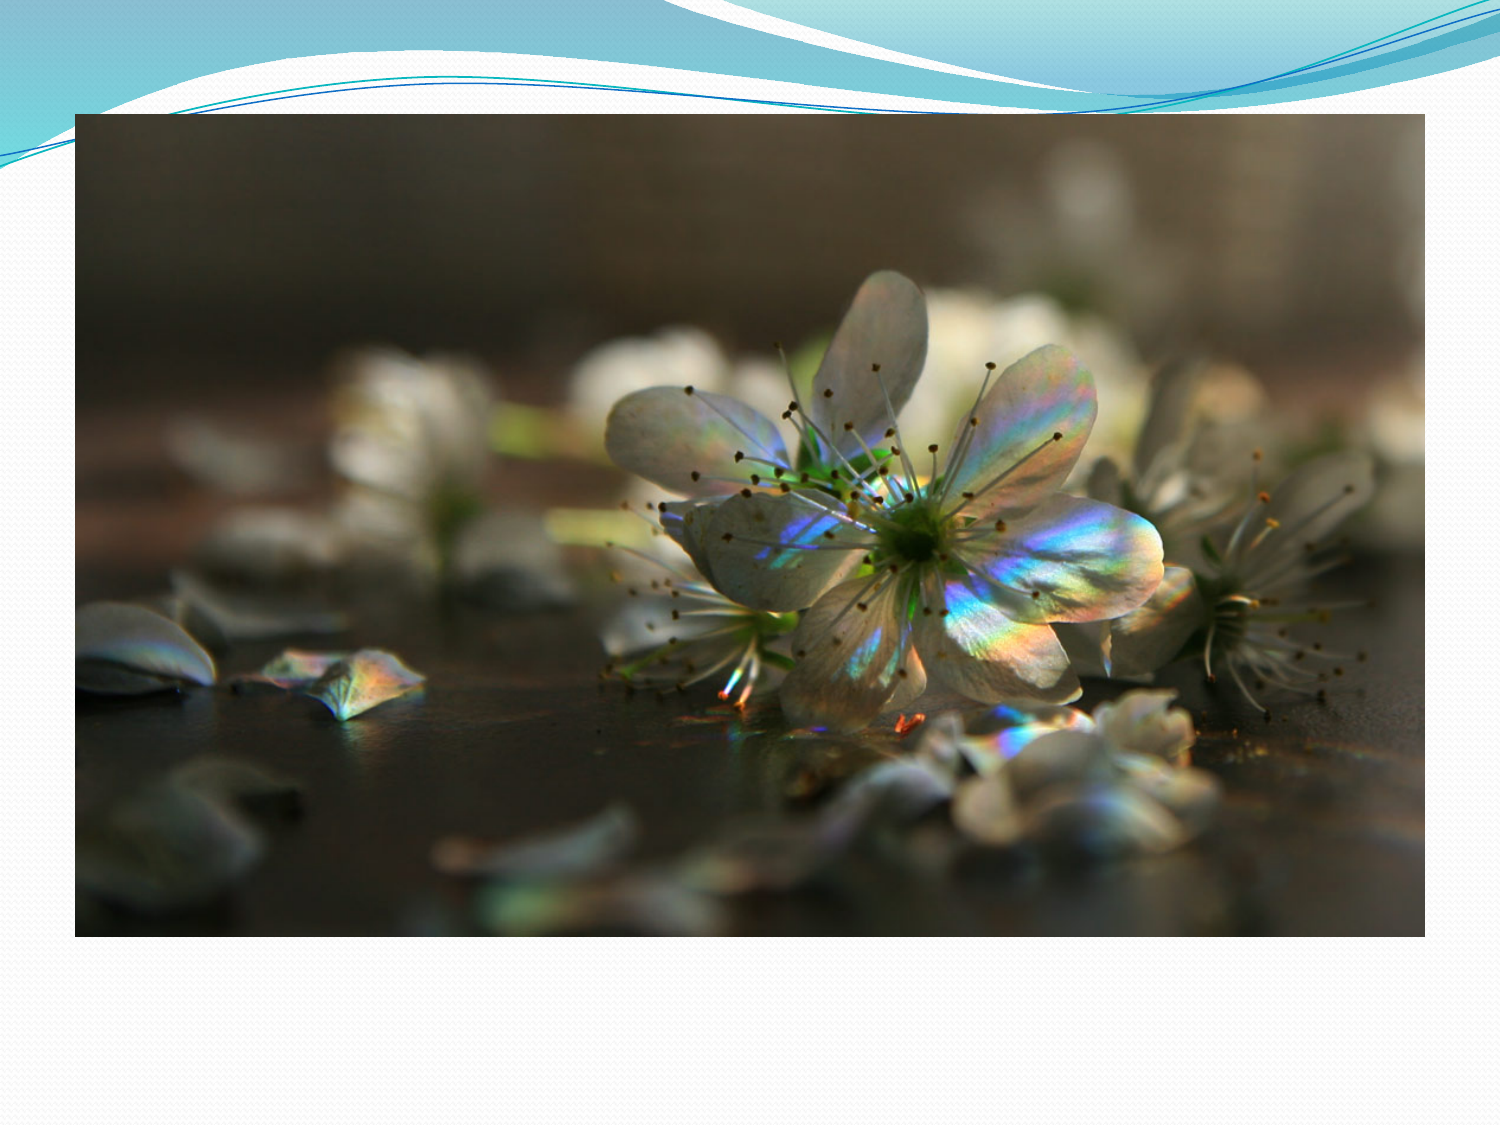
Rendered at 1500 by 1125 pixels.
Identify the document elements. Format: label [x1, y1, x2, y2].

list [74, 114, 1426, 938]
